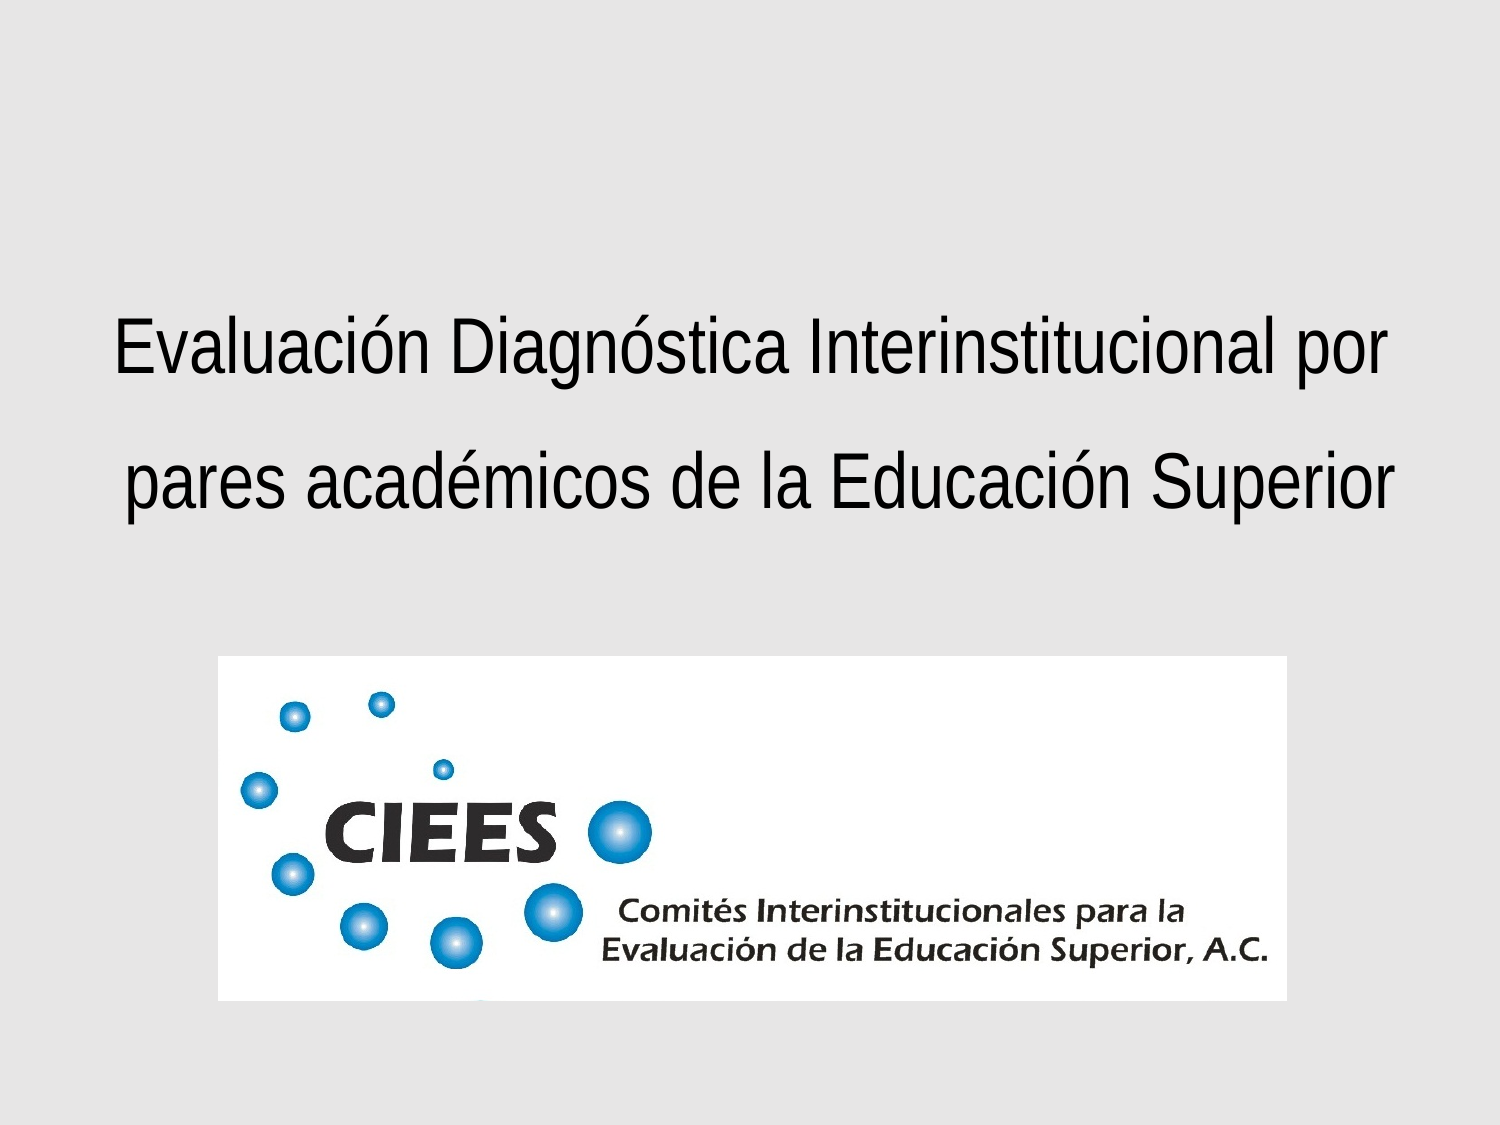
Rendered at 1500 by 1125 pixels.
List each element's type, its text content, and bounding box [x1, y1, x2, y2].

text_box Evaluación Diagnóstica Interinstitucional por pares académicos de la Educación Superior [29, 152, 1476, 532]
picture [218, 656, 1287, 1001]
